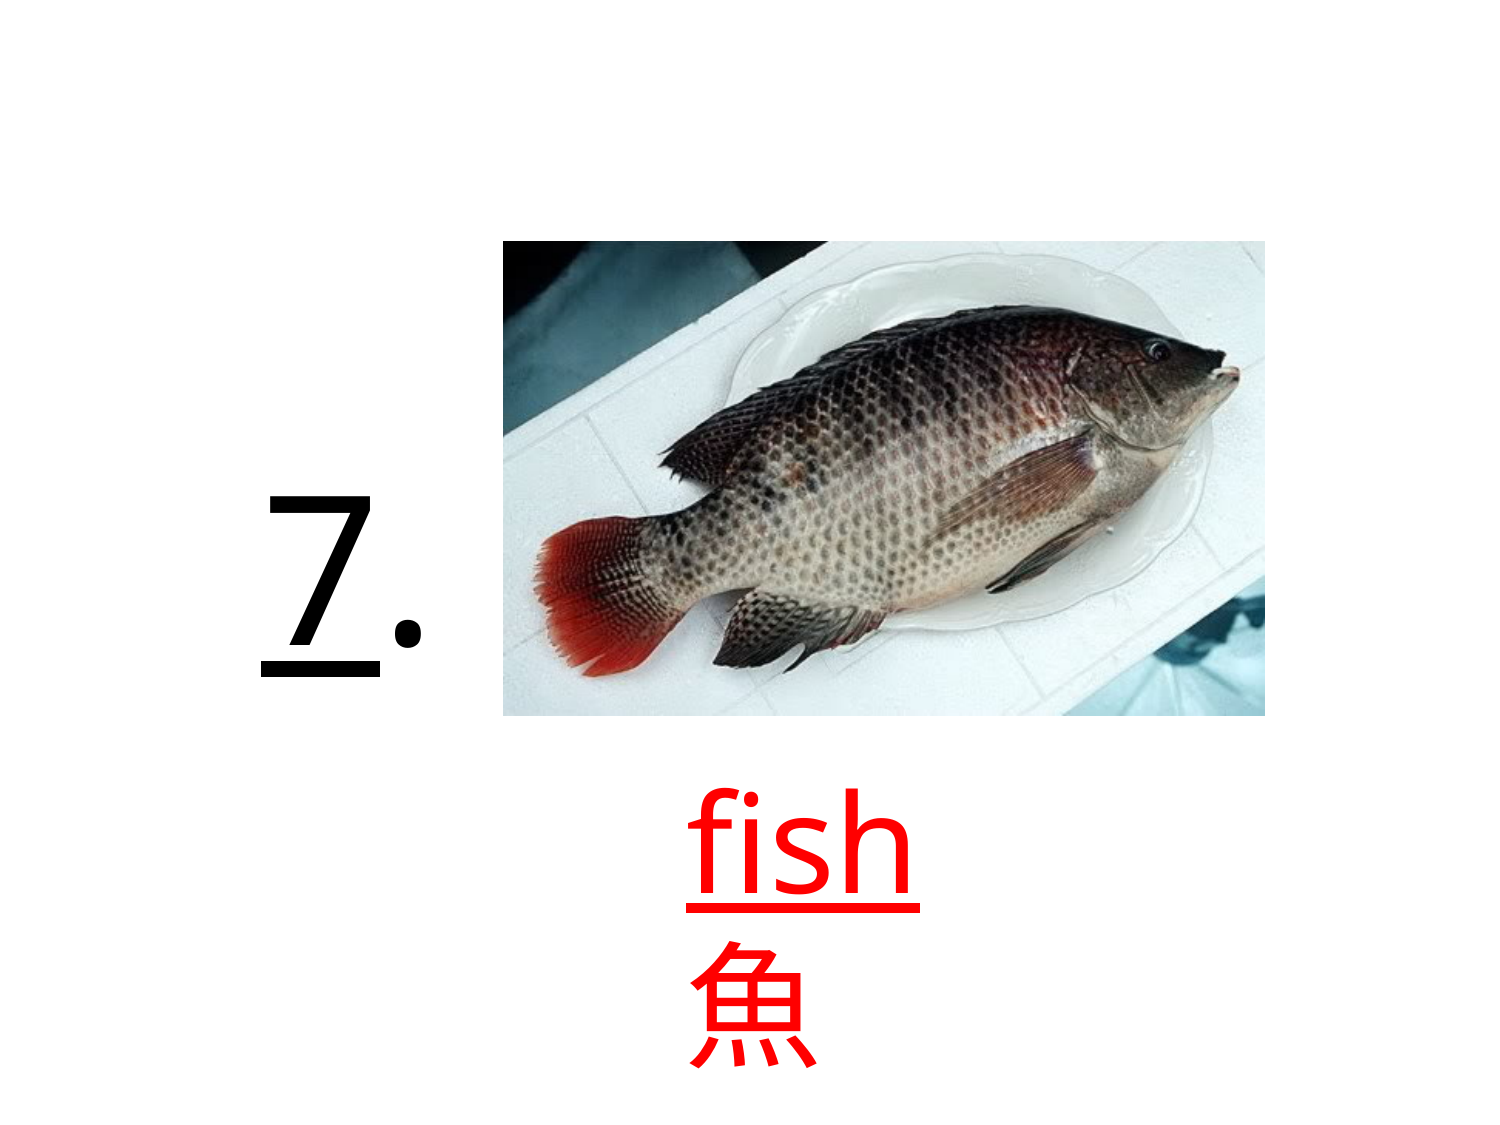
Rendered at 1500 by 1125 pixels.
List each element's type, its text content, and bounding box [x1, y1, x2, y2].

picture [503, 241, 1265, 717]
text_box fish 魚 [206, 748, 1500, 1093]
title 7. [29, 0, 1447, 1125]
